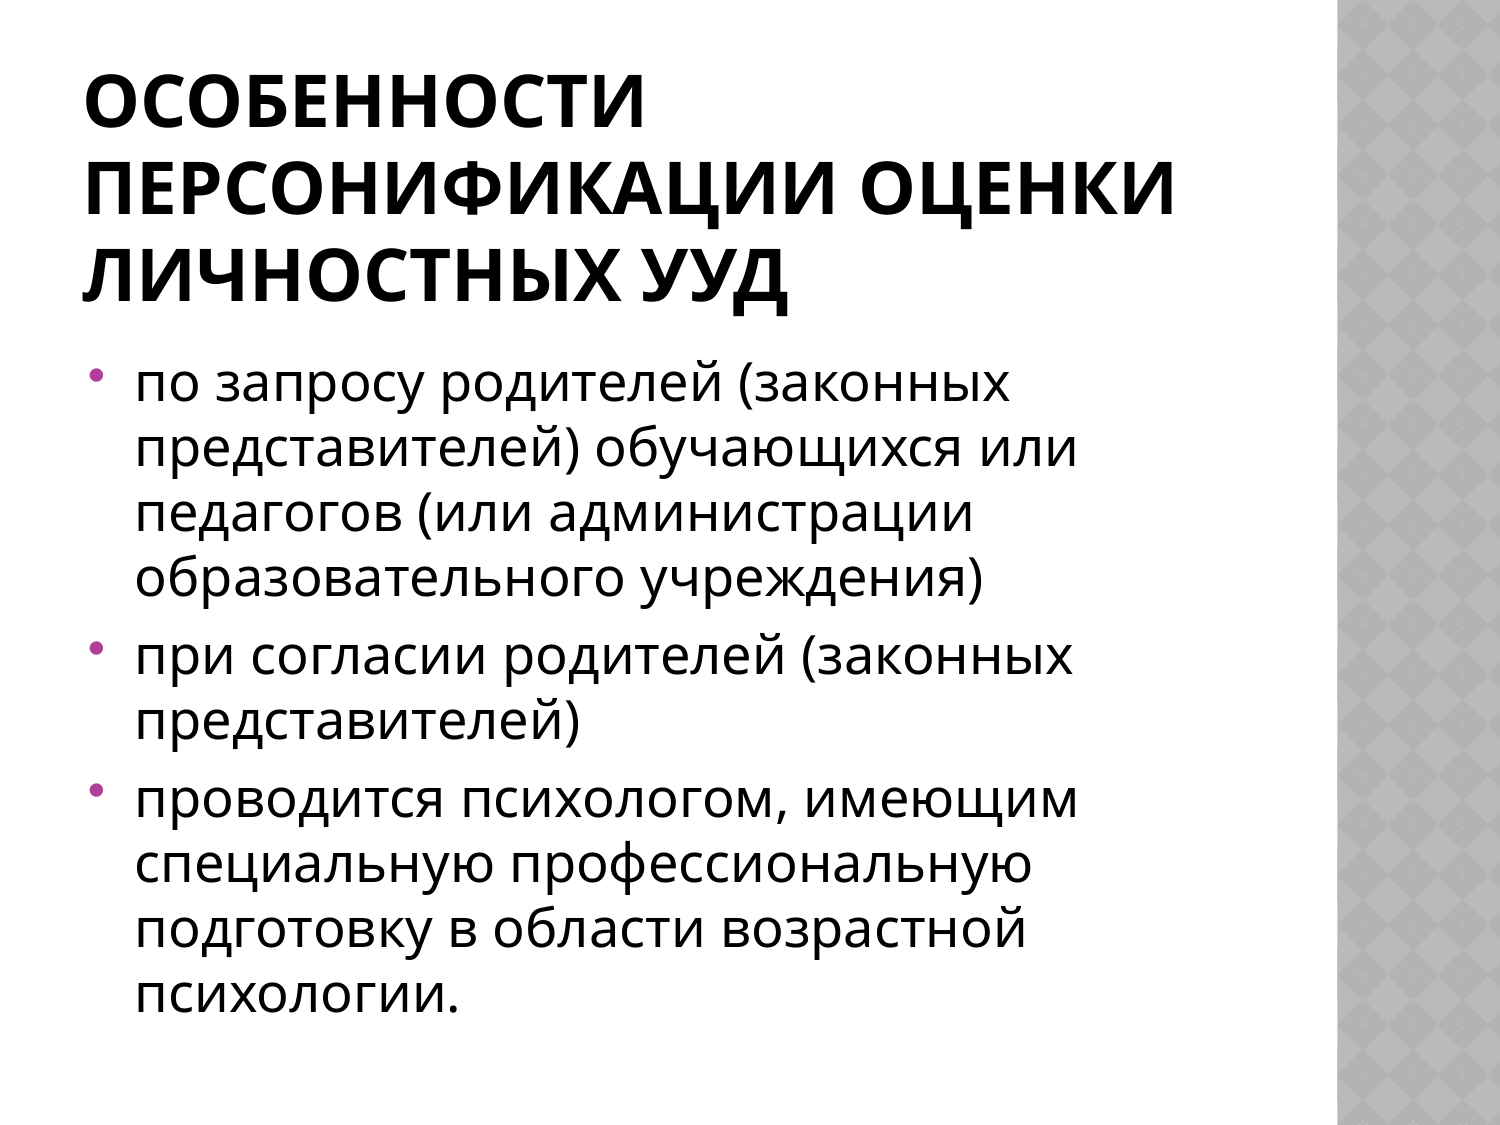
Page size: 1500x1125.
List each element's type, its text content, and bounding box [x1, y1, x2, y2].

title Особенности персонификации оценки личностных УУД [75, 52, 1263, 317]
list по запросу родителей (законных представителей) обучающихся или педагогов (или администрации образовательного учреждения) при согласии родителей (законных представителей) проводится психологом, имеющим специальную профессиональную подготовку в области возрастной психологии. [75, 339, 1263, 1059]
